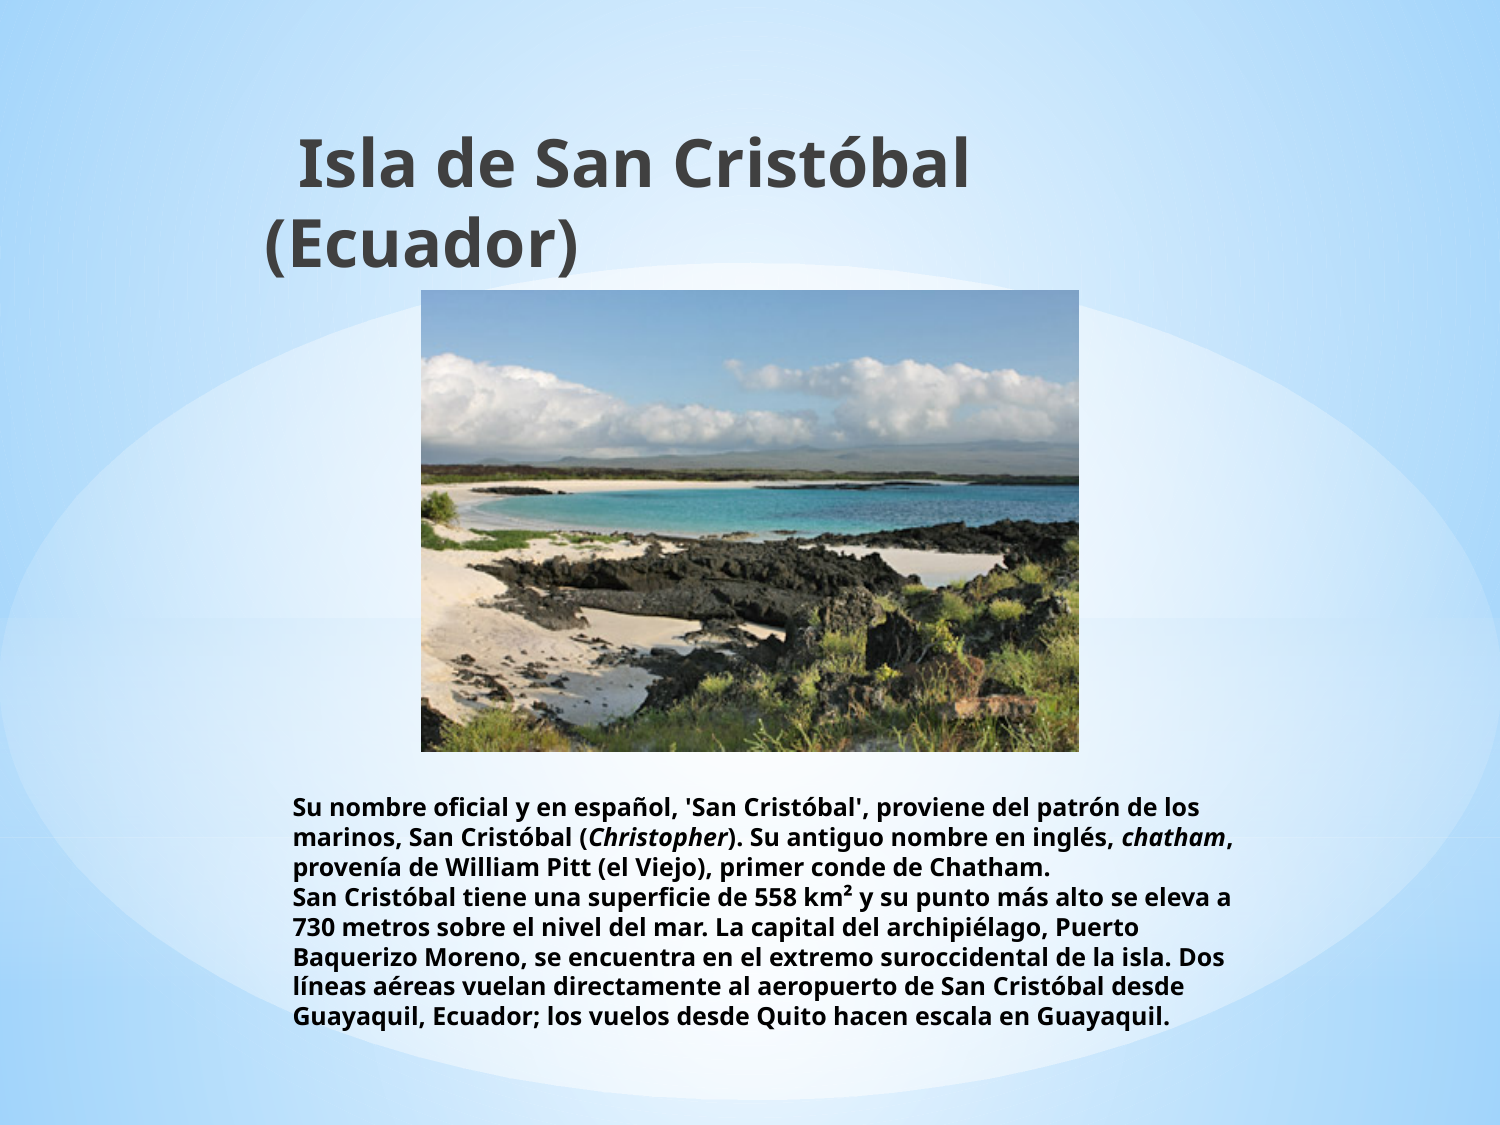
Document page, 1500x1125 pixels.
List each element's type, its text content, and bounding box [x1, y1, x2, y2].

list Isla de San Cristóbal (Ecuador) [242, 113, 1293, 752]
title Su nombre oficial y en español, 'San Cristóbal', proviene del patrón de los marinos, San Cristóbal (Christopher). Su antiguo nombre en inglés, chatham, provenía de William Pitt (el Viejo), primer conde de Chatham. San Cristóbal tiene una superficie de 558 km² y su punto más alto se eleva a 730 metros sobre el nivel del mar. La capital del archipiélago, Puerto Baquerizo Moreno, se encuentra en el extremo suroccidental de la isla. Dos líneas aéreas vuelan directamente al aeropuerto de San Cristóbal desde Guayaquil, Ecuador; los vuelos desde Quito hacen escala en Guayaquil. [277, 752, 1277, 1077]
picture [421, 290, 1079, 752]
